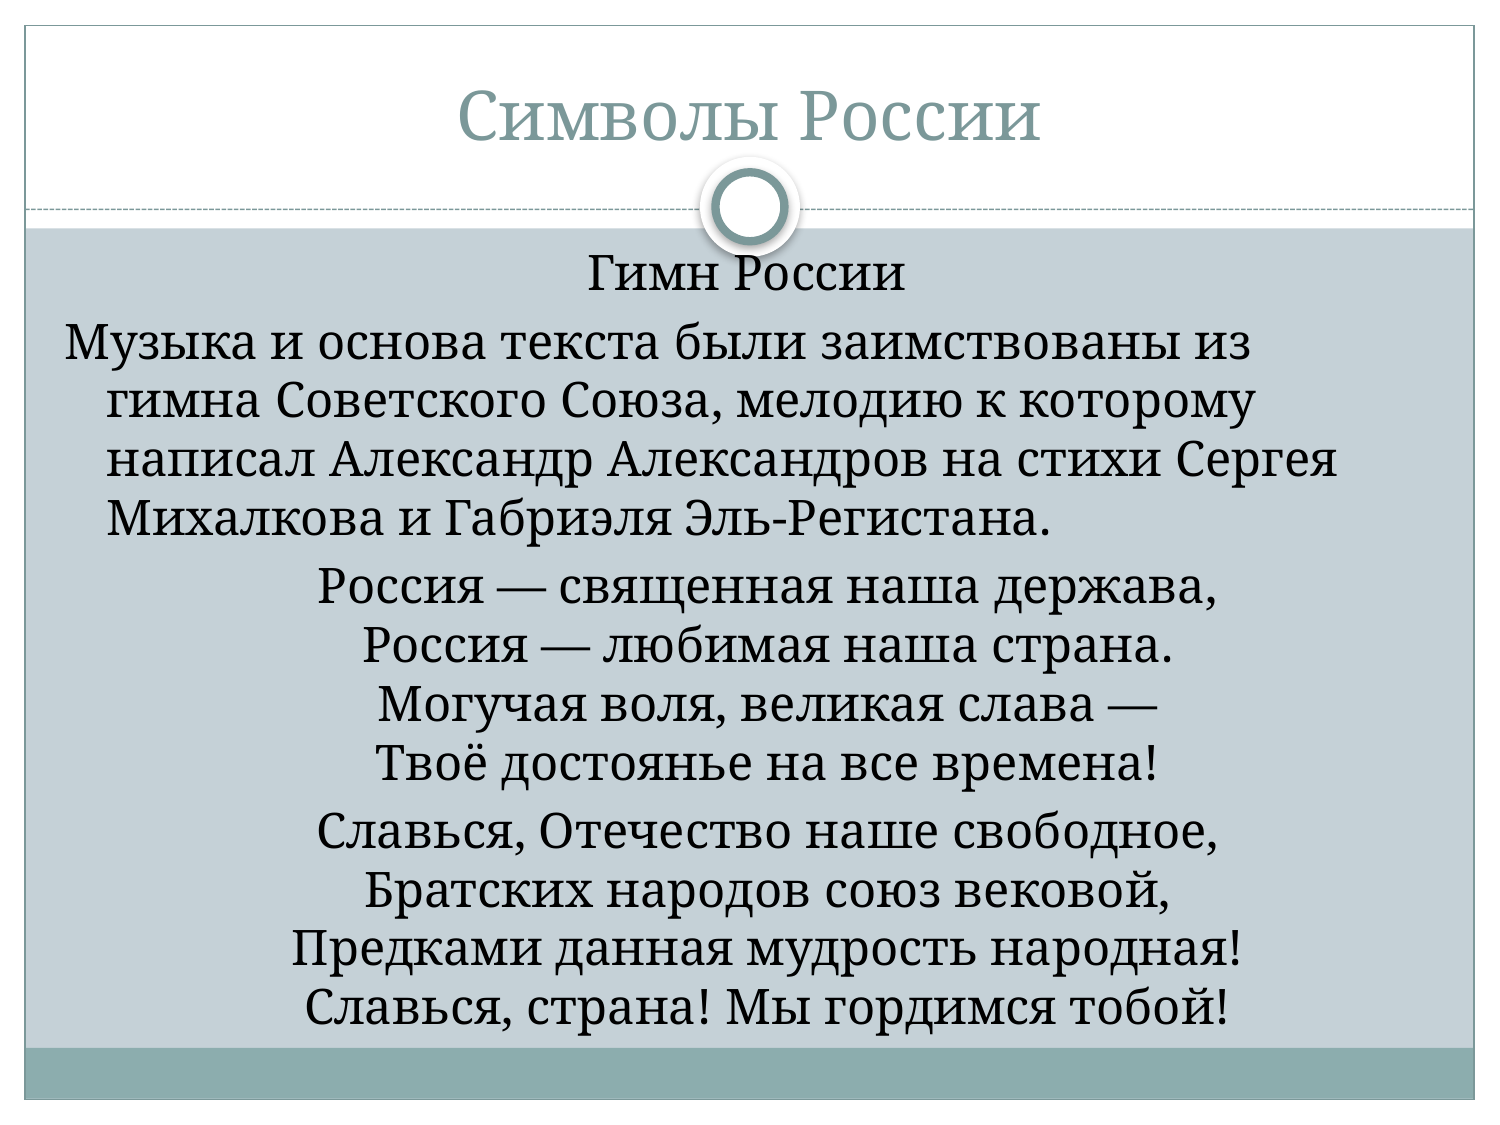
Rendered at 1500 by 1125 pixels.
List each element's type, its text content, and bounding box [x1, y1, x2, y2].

title Символы России [49, 37, 1450, 162]
list Гимн России Музыка и основа текста были заимствованы из гимна Советского Союза, мелодию к которому написал Александр Александров на стихи Сергея Михалкова и Габриэля Эль-Регистана. Россия — священная наша держава, Россия — любимая наша страна. Могучая воля, великая слава — Твоё достоянье на все времена! Славься, Отечество наше свободное, Братских народов союз вековой, Предками данная мудрость народная! Славься, страна! Мы гордимся тобой! [49, 234, 1445, 1043]
